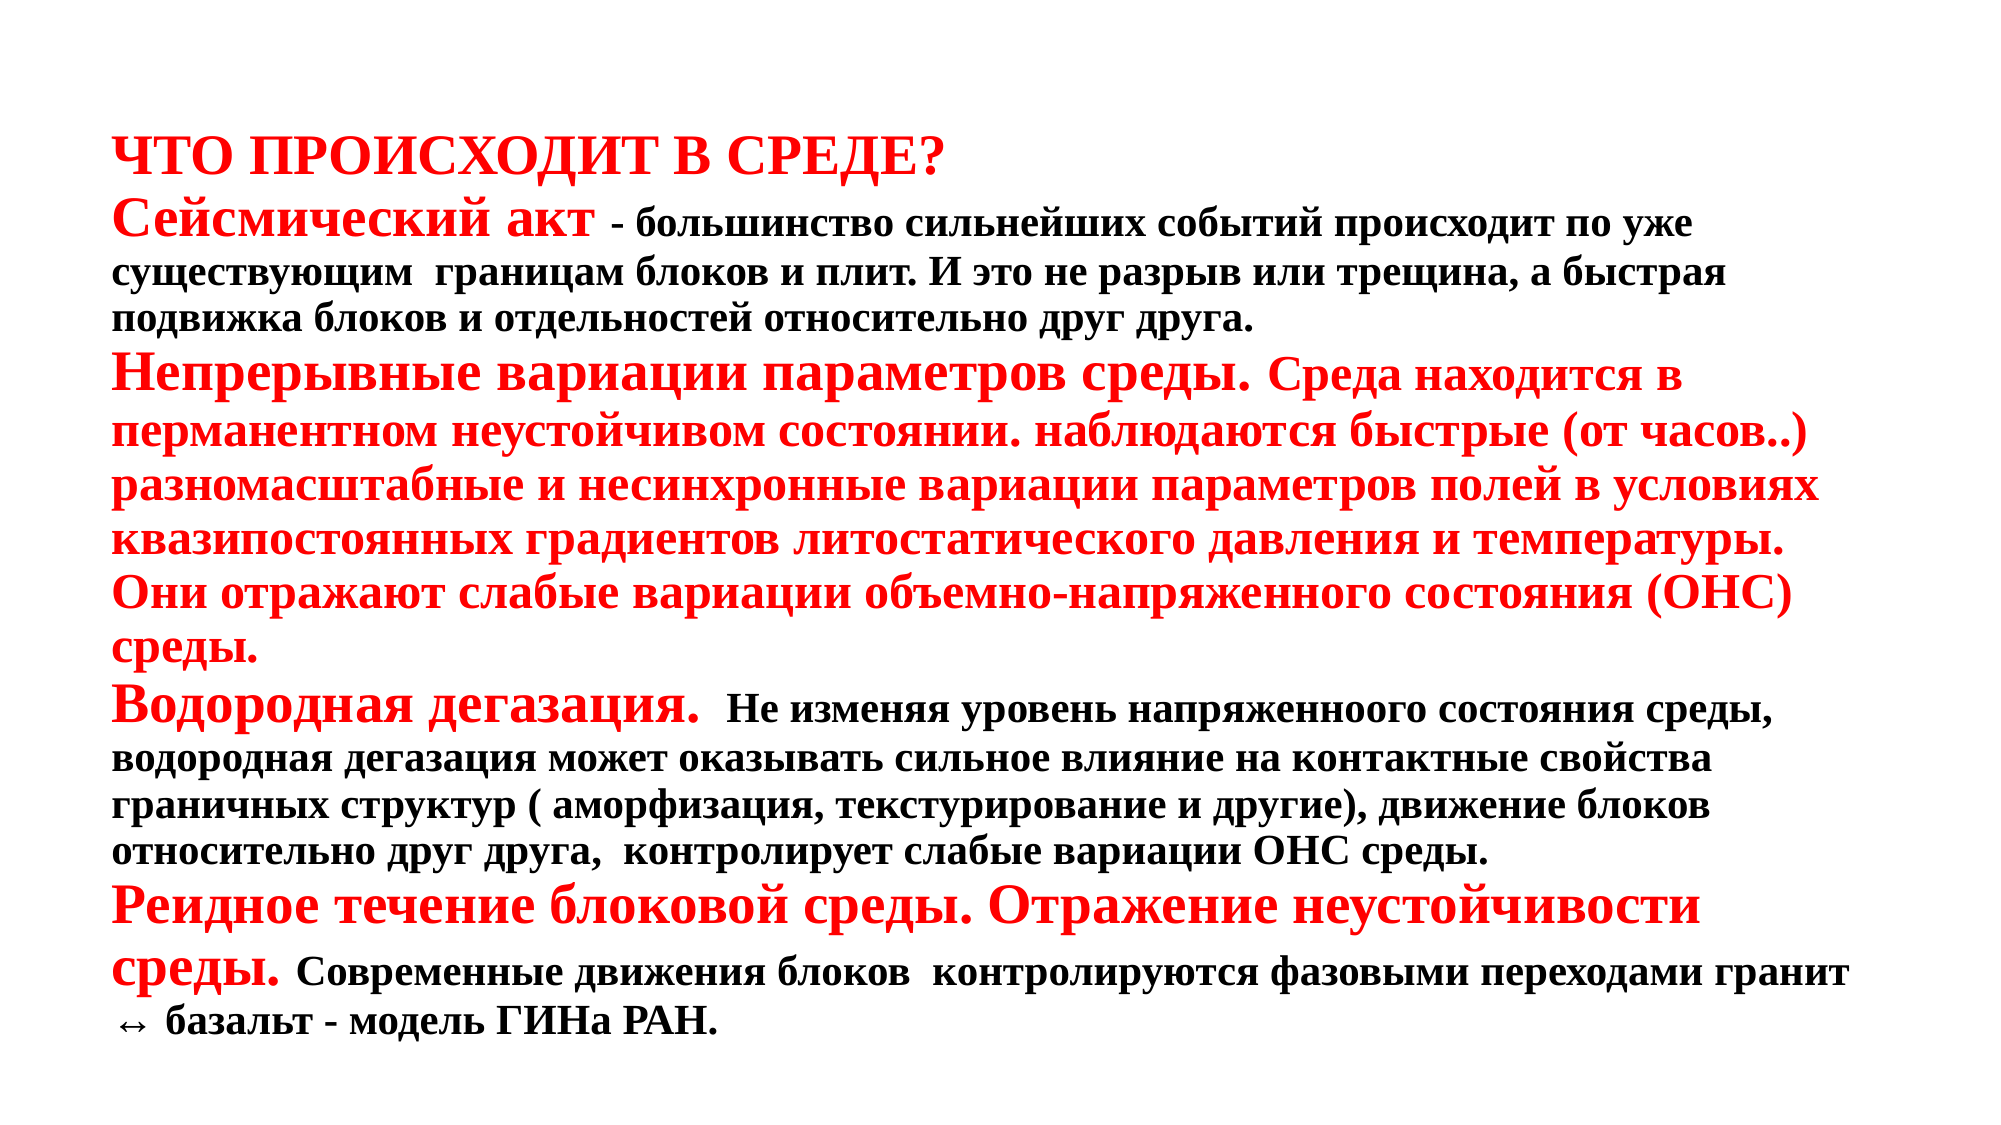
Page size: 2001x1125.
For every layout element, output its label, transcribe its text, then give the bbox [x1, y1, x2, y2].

title ЧТО ПРОИСХОДИТ В СРЕДЕ? Сейсмический акт - большинство сильнейших событий происходит по уже существующим границам блоков и плит. И это не разрыв или трещина, а быстрая подвижка блоков и отдельностей относительно друг друга. Непрерывные вариации параметров среды. Среда находится в перманентном неустойчивом состоянии. наблюдаются быстрые (от часов..) разномасштабные и несинхронные вариации параметров полей в условиях квазипостоянных градиентов литостатического давления и температуры. Они отражают слабые вариации объемно-напряженного состояния (ОНС) среды. Водородная дегазация. Не изменяя уровень напряженноого состояния среды, водородная дегазация может оказывать сильное влияние на контактные свойства граничных структур ( аморфизация, текстурирование и другие), движение блоков относительно друг друга, контролирует слабые вариации ОНС среды. Реидное течение блоковой среды. Отражение неустойчивости среды. Современные движения блоков контролируются фазовыми переходами гранит ↔ базальт - модель ГИНа РАН. [96, 53, 1896, 1054]
